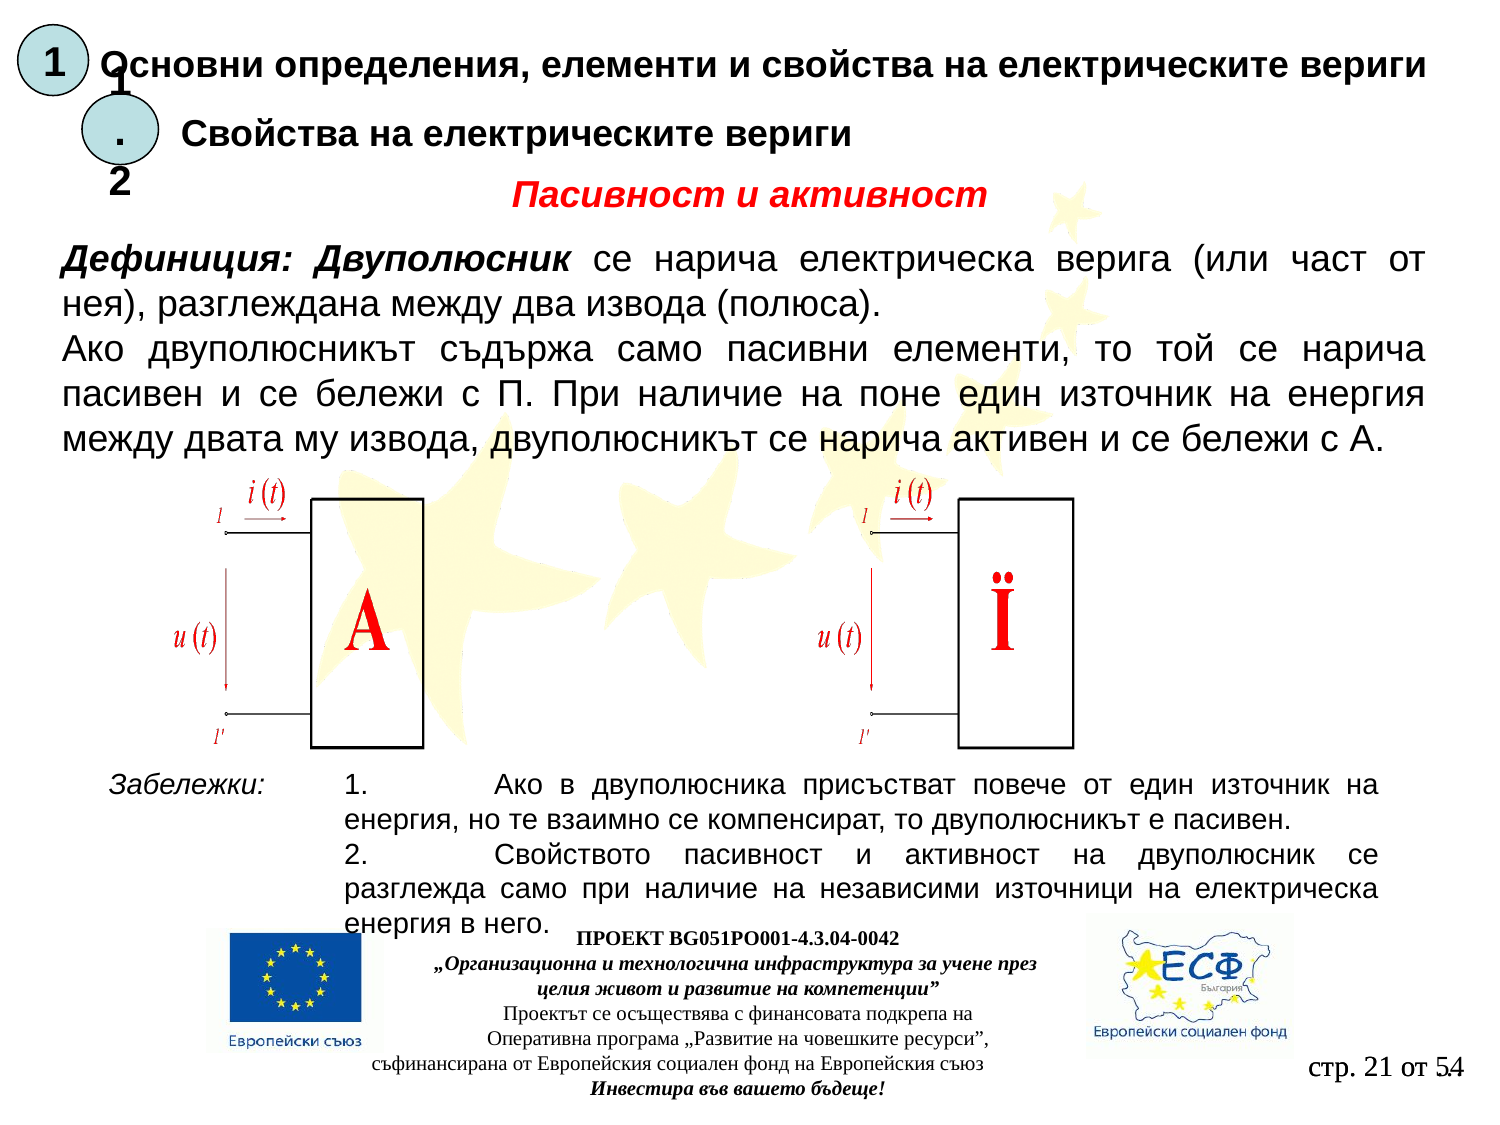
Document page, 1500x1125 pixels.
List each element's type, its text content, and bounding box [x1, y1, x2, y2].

footer ПРОЕКТ BG051PO001-4.3.04-0042 „Организационна и технологична инфраструктура за учене през целия живот и развитие на компетенции” Проектът се осъществява с финансовата подкрепа на Оперативна програма „Развитие на човешките ресурси”, съфинансирана от Европейския социален фонд на Европейския съюз Инвестира във вашето бъдеще! [159, 916, 1317, 1102]
text_box 1.2 [81, 93, 159, 165]
picture [240, 178, 1199, 226]
picture [163, 468, 1348, 757]
text_box Пасивност и активност [363, 161, 1137, 223]
text_box 1 [17, 24, 89, 96]
text_box Дефиниция: Двуполюсник се нарича електрическа верига (или част от нея), разглеждана между два извода (полюса). Ако двуполюсникът съдържа само пасивни елементи, то той се нарича пасивен и се бележи с П. При наличие на поне един източник на енергия между двата му извода, двуполюсникът се нарича активен и се бележи с A. [46, 226, 1442, 469]
text_box Свойства на електрическите вериги [165, 101, 878, 162]
text_box Основни определения, елементи и свойства на електрическите вериги [84, 32, 1489, 93]
text_box Забележки: 1. Ако в двуполюсника присъстват повече от един източник на енергия, но те взаимно се компенсират, то двуполюсникът е пасивен. 2. Свойството пасивност и активност на двуполюсник се разглежда само при наличие на независими източници на електрическа енергия в него. [93, 757, 1395, 914]
